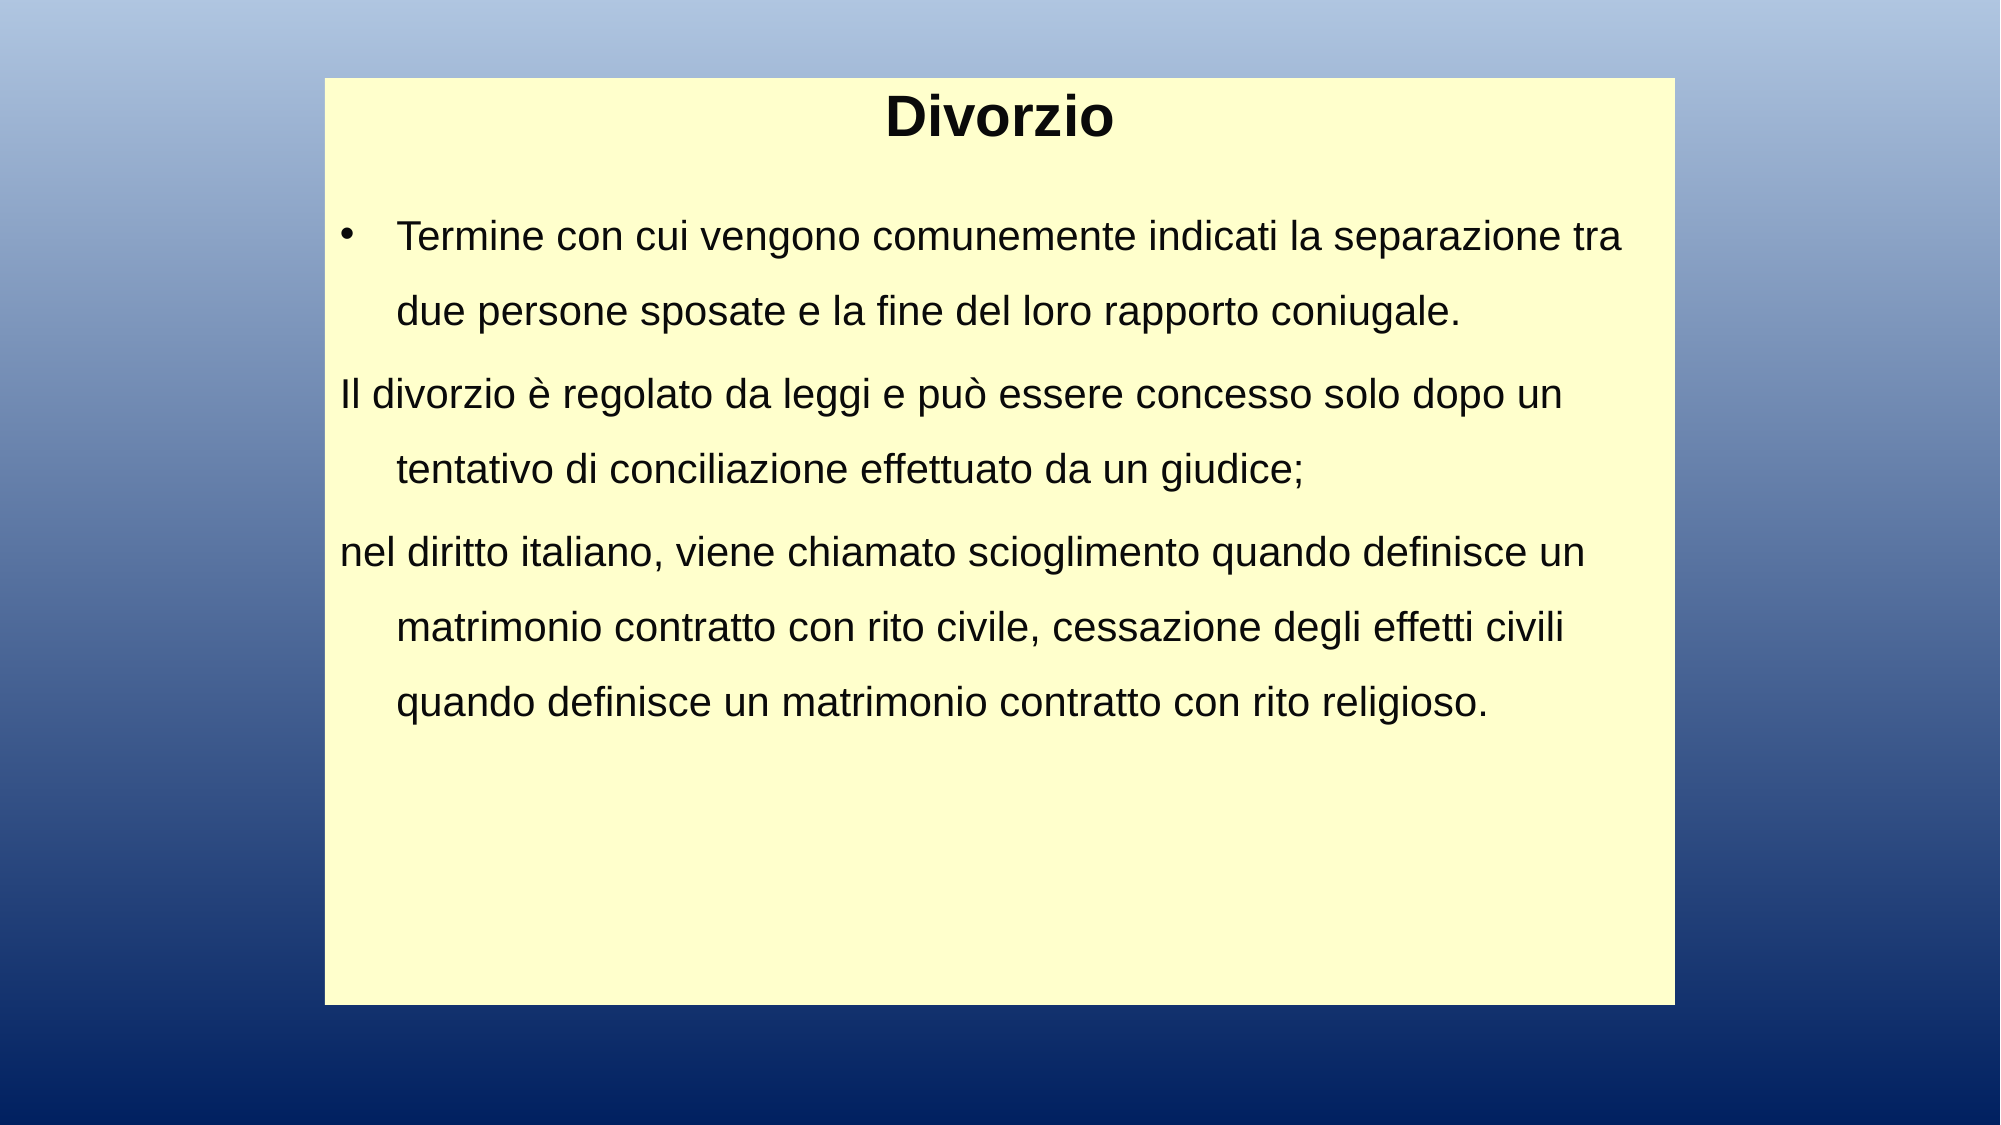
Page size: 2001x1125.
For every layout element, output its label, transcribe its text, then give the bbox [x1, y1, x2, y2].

list Divorzio Termine con cui vengono comunemente indicati la separazione tra due persone sposate e la fine del loro rapporto coniugale. Il divorzio è regolato da leggi e può essere concesso solo dopo un tentativo di conciliazione effettuato da un giudice; nel diritto italiano, viene chiamato scioglimento quando definisce un matrimonio contratto con rito civile, cessazione degli effetti civili quando definisce un matrimonio contratto con rito religioso. [324, 78, 1675, 1005]
